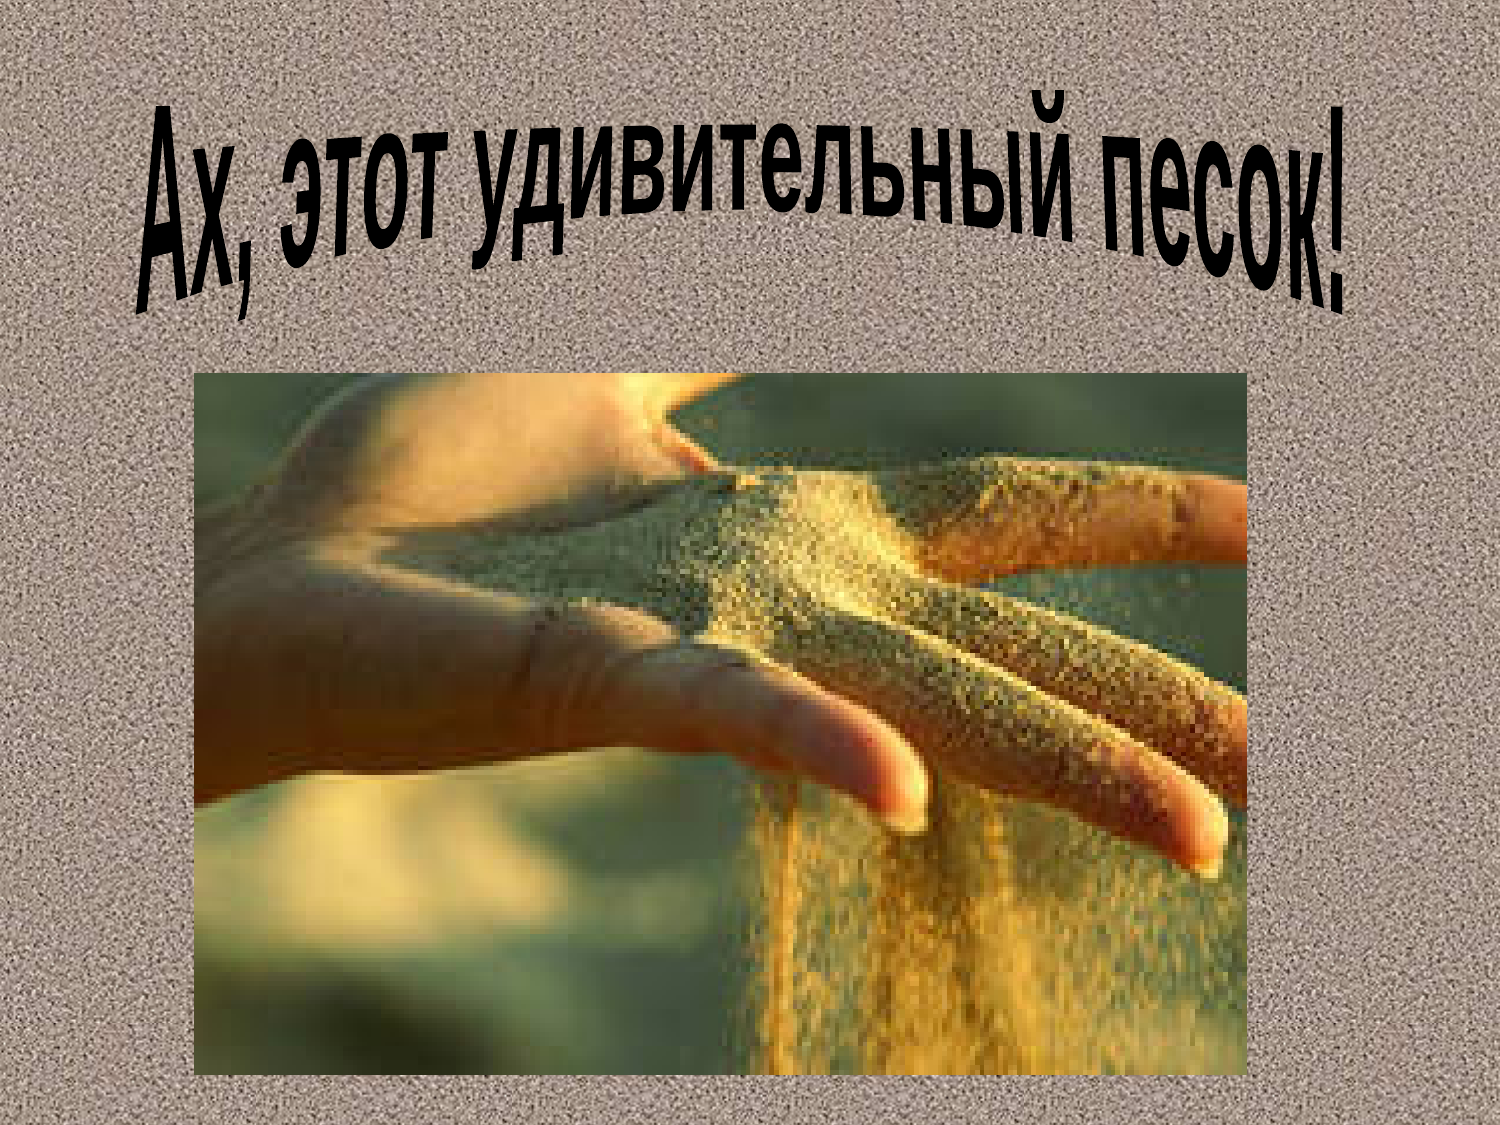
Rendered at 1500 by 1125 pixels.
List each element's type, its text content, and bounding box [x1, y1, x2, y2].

picture [0, 0, 1500, 1125]
text_box . [1250, 1018, 1500, 1079]
